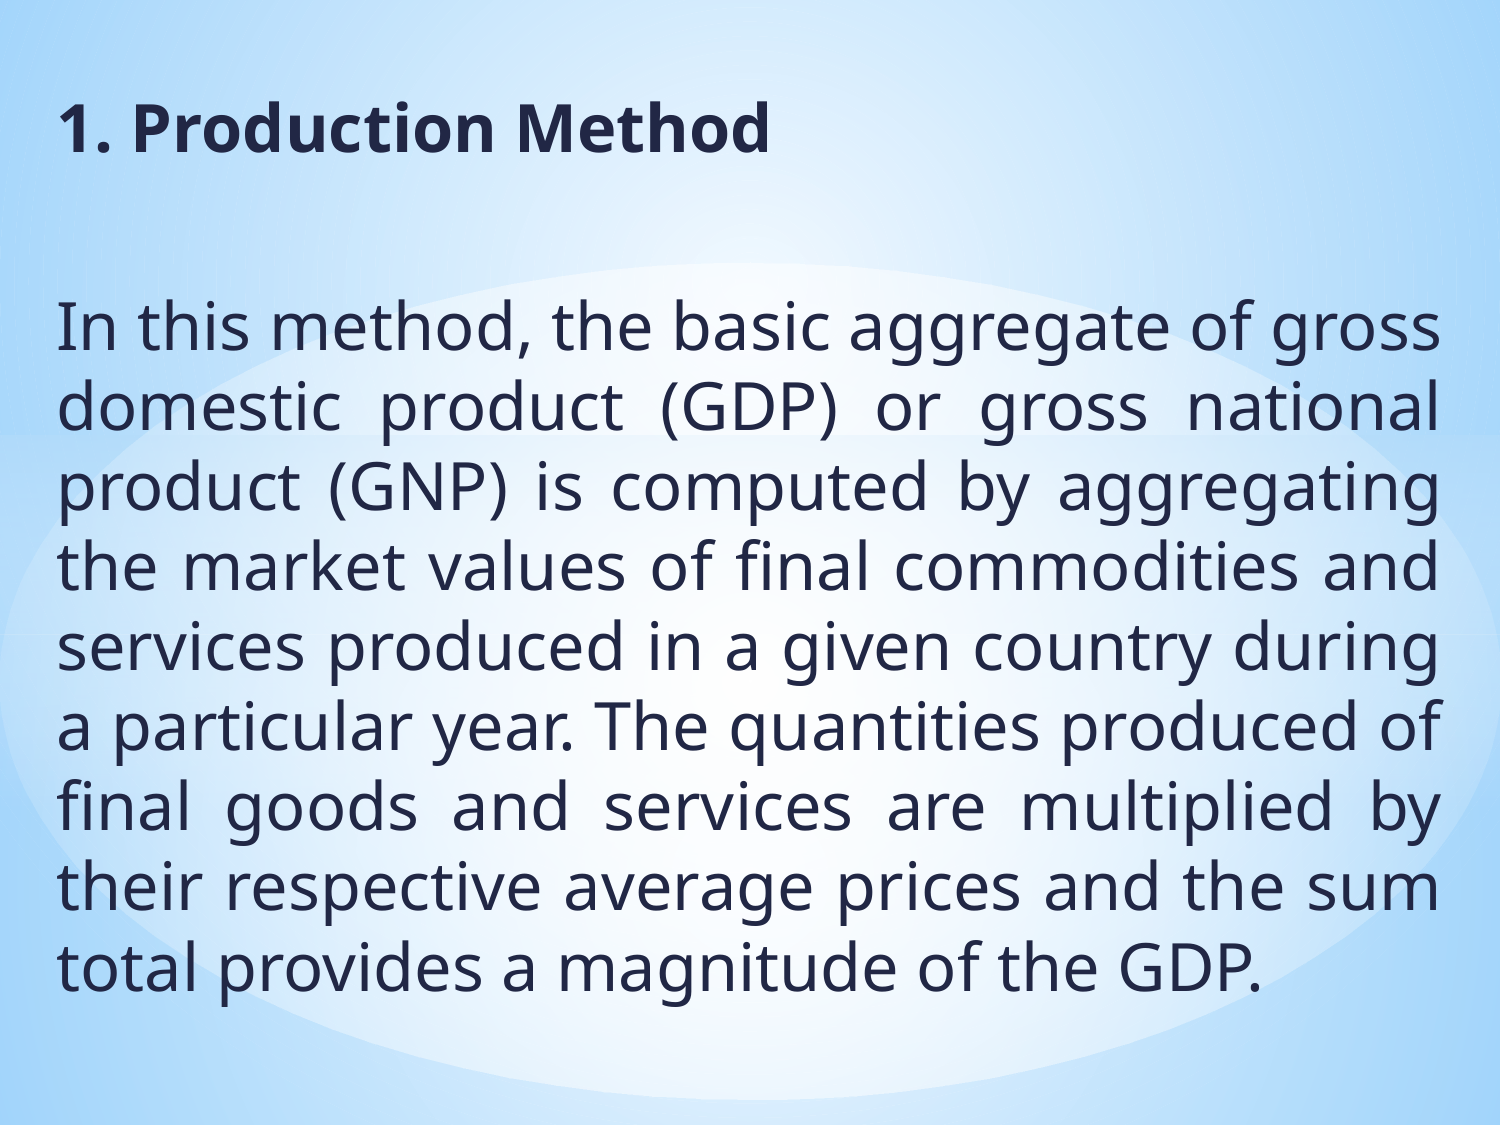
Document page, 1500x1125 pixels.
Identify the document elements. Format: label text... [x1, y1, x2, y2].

subtitle 1. Production Method In this method, the basic aggregate of gross domestic product (GDP) or gross national product (GNP) is computed by aggregating the market values of final commodities and services produced in a given country during a particular year. The quantities produced of final goods and services are multiplied by their respective average prices and the sum total provides a magnitude of the GDP. [41, 78, 1459, 1047]
